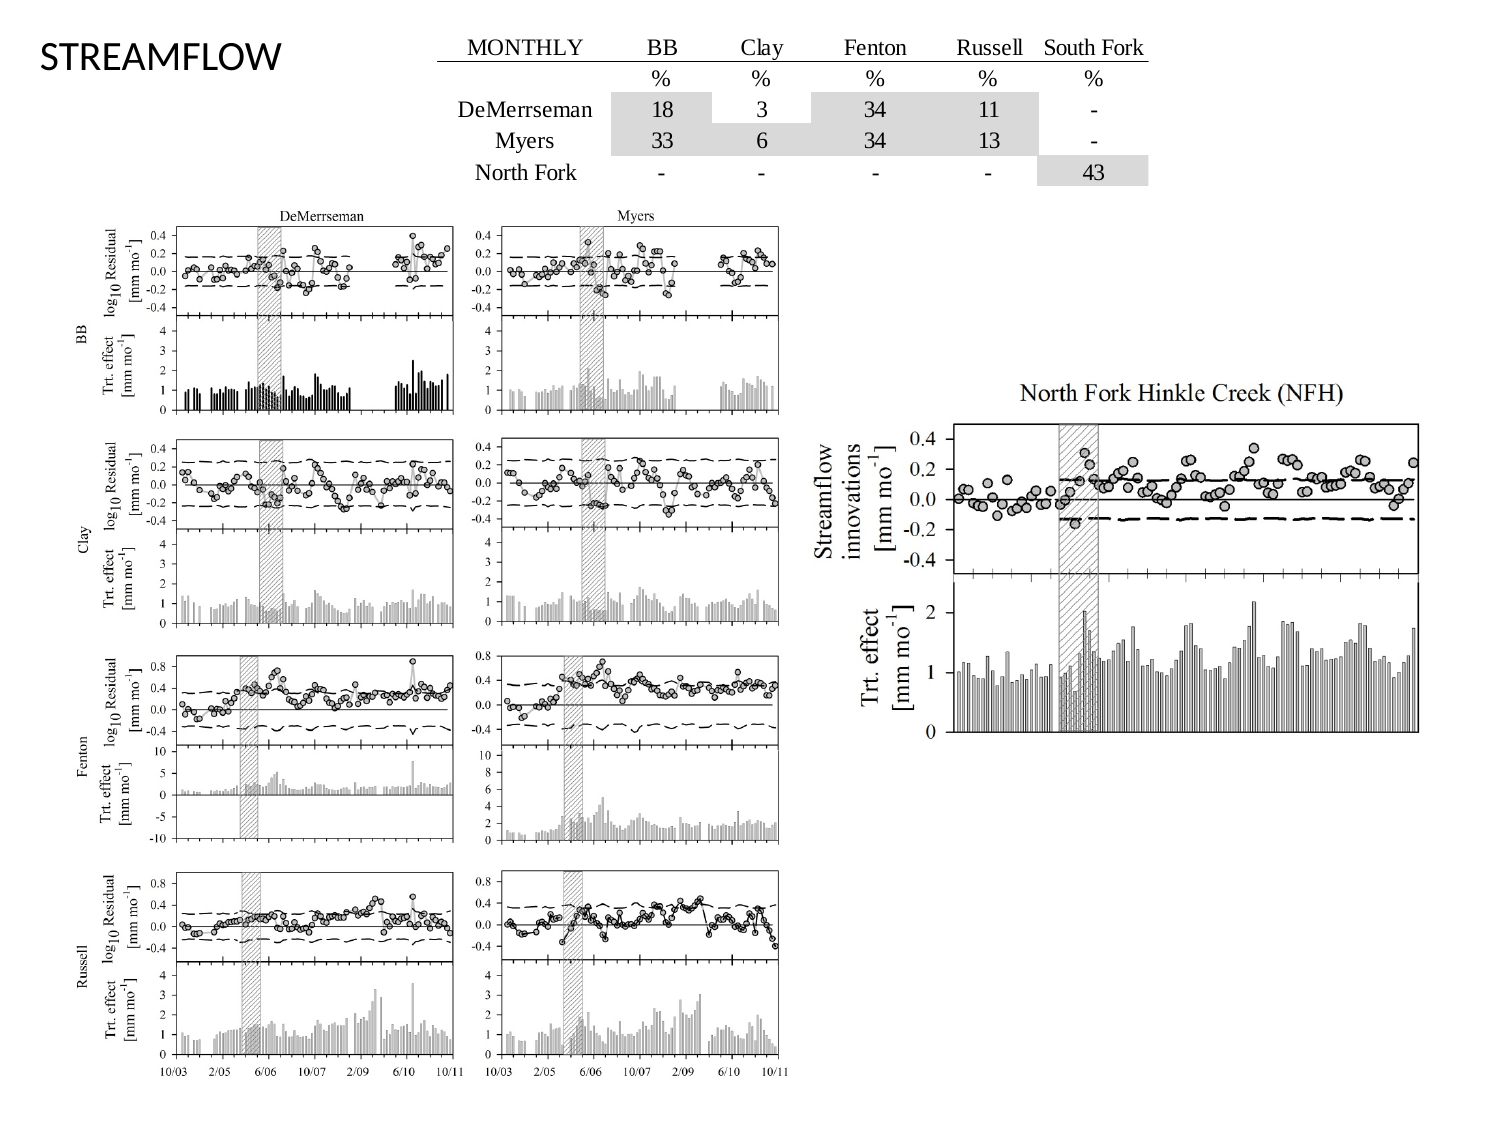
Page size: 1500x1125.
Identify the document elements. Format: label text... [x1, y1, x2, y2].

text_box STREAMFLOW [24, 21, 1038, 87]
picture [437, 29, 1151, 188]
picture [70, 202, 1432, 1088]
